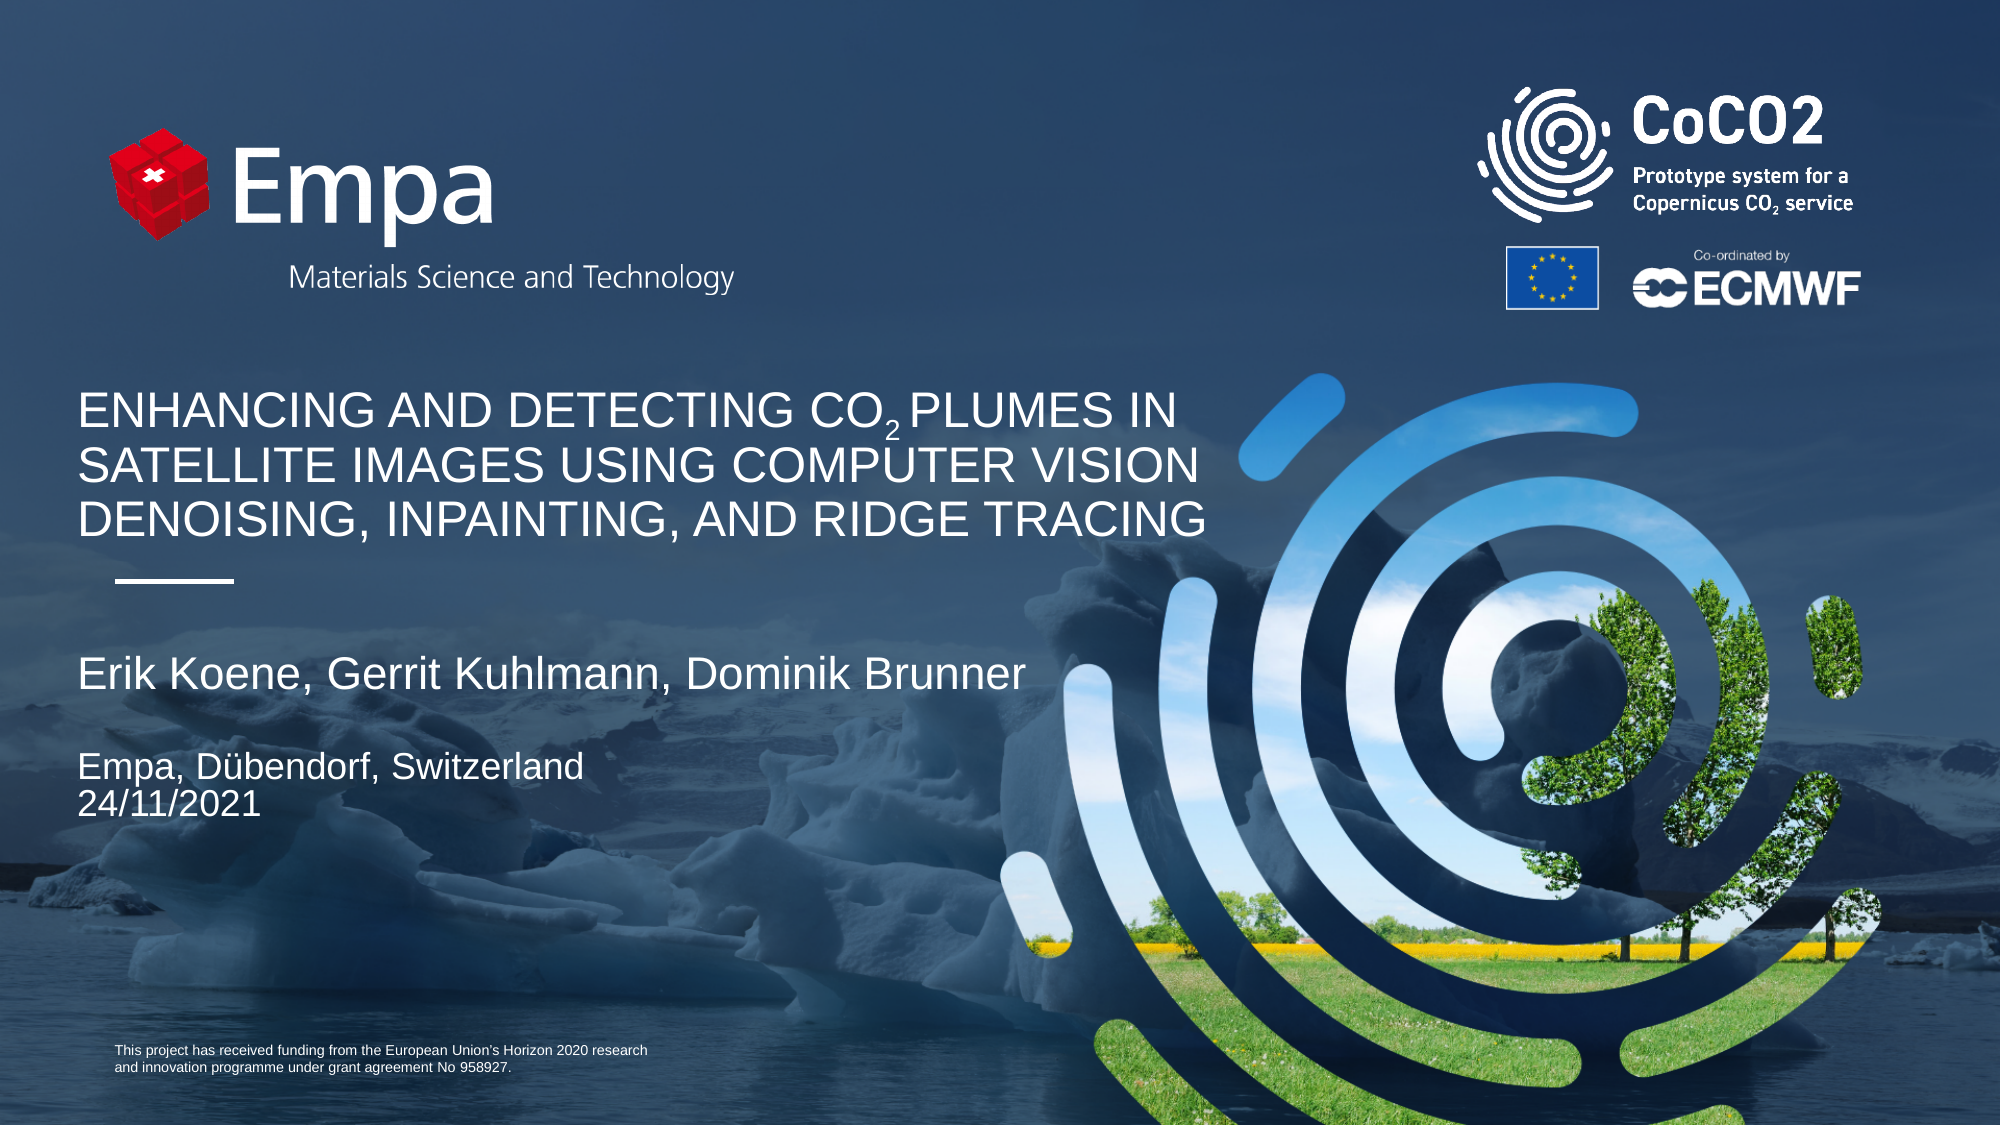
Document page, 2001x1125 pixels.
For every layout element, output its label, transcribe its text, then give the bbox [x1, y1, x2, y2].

title Enhancing and Detecting CO2 Plumes in Satellite Images Using Computer Vision Denoising, Inpainting, and Ridge Tracing [77, 378, 1229, 620]
picture [0, 0, 2000, 1125]
list Empa, Dübendorf, Switzerland 24/11/2021 [77, 749, 886, 840]
text_box [35, 721, 1962, 815]
list Erik Koene, Gerrit Kuhlmann, Dominik Brunner [77, 661, 1039, 722]
